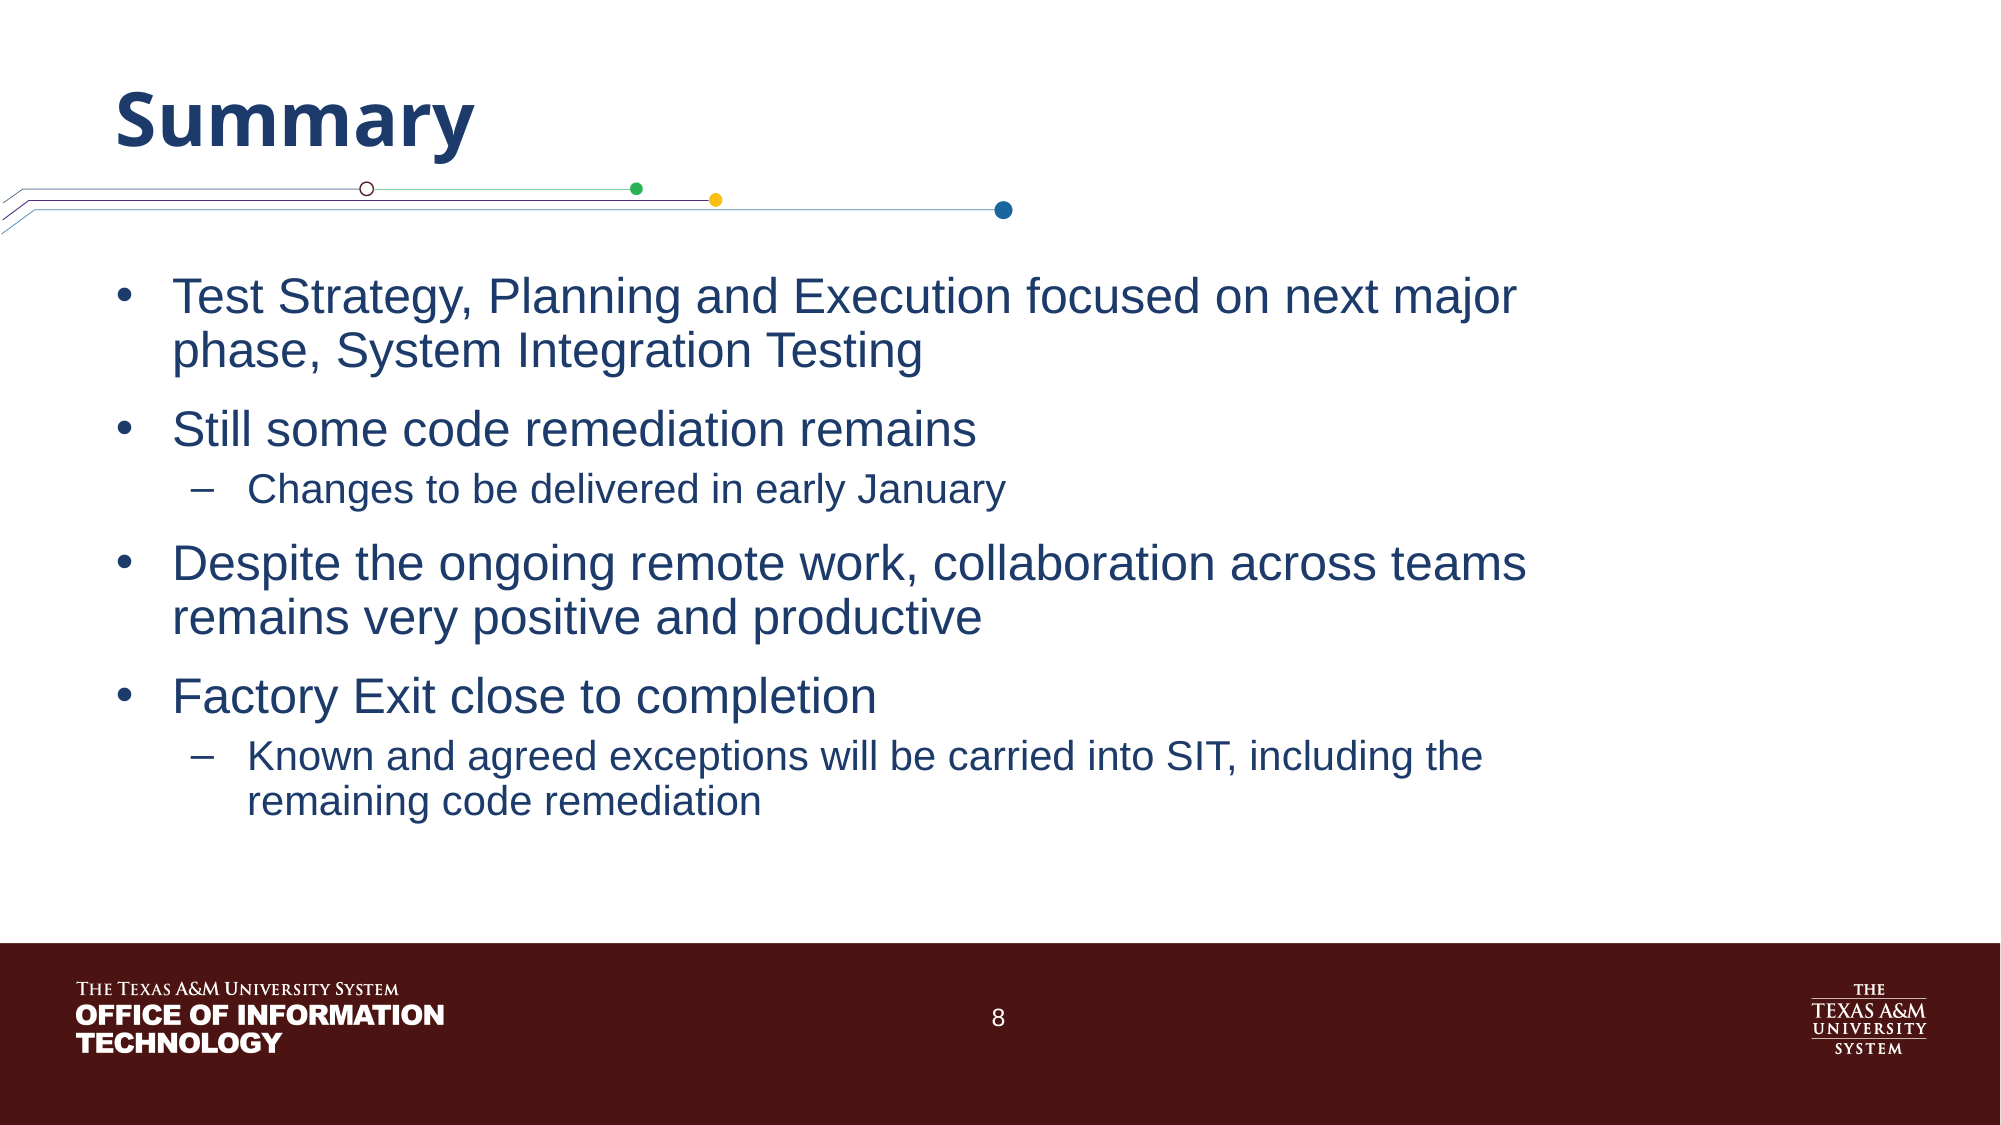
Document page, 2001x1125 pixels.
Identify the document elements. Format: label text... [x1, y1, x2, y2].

list Test Strategy, Planning and Execution focused on next major phase, System Integration Testing Still some code remediation remains Changes to be delivered in early January Despite the ongoing remote work, collaboration across teams remains very positive and productive Factory Exit close to completion Known and agreed exceptions will be carried into SIT, including the remaining code remediation [100, 262, 1647, 983]
title Summary [100, 19, 1826, 171]
picture [0, 0, 2001, 1125]
slide_number 8 [0, 983, 1999, 1051]
